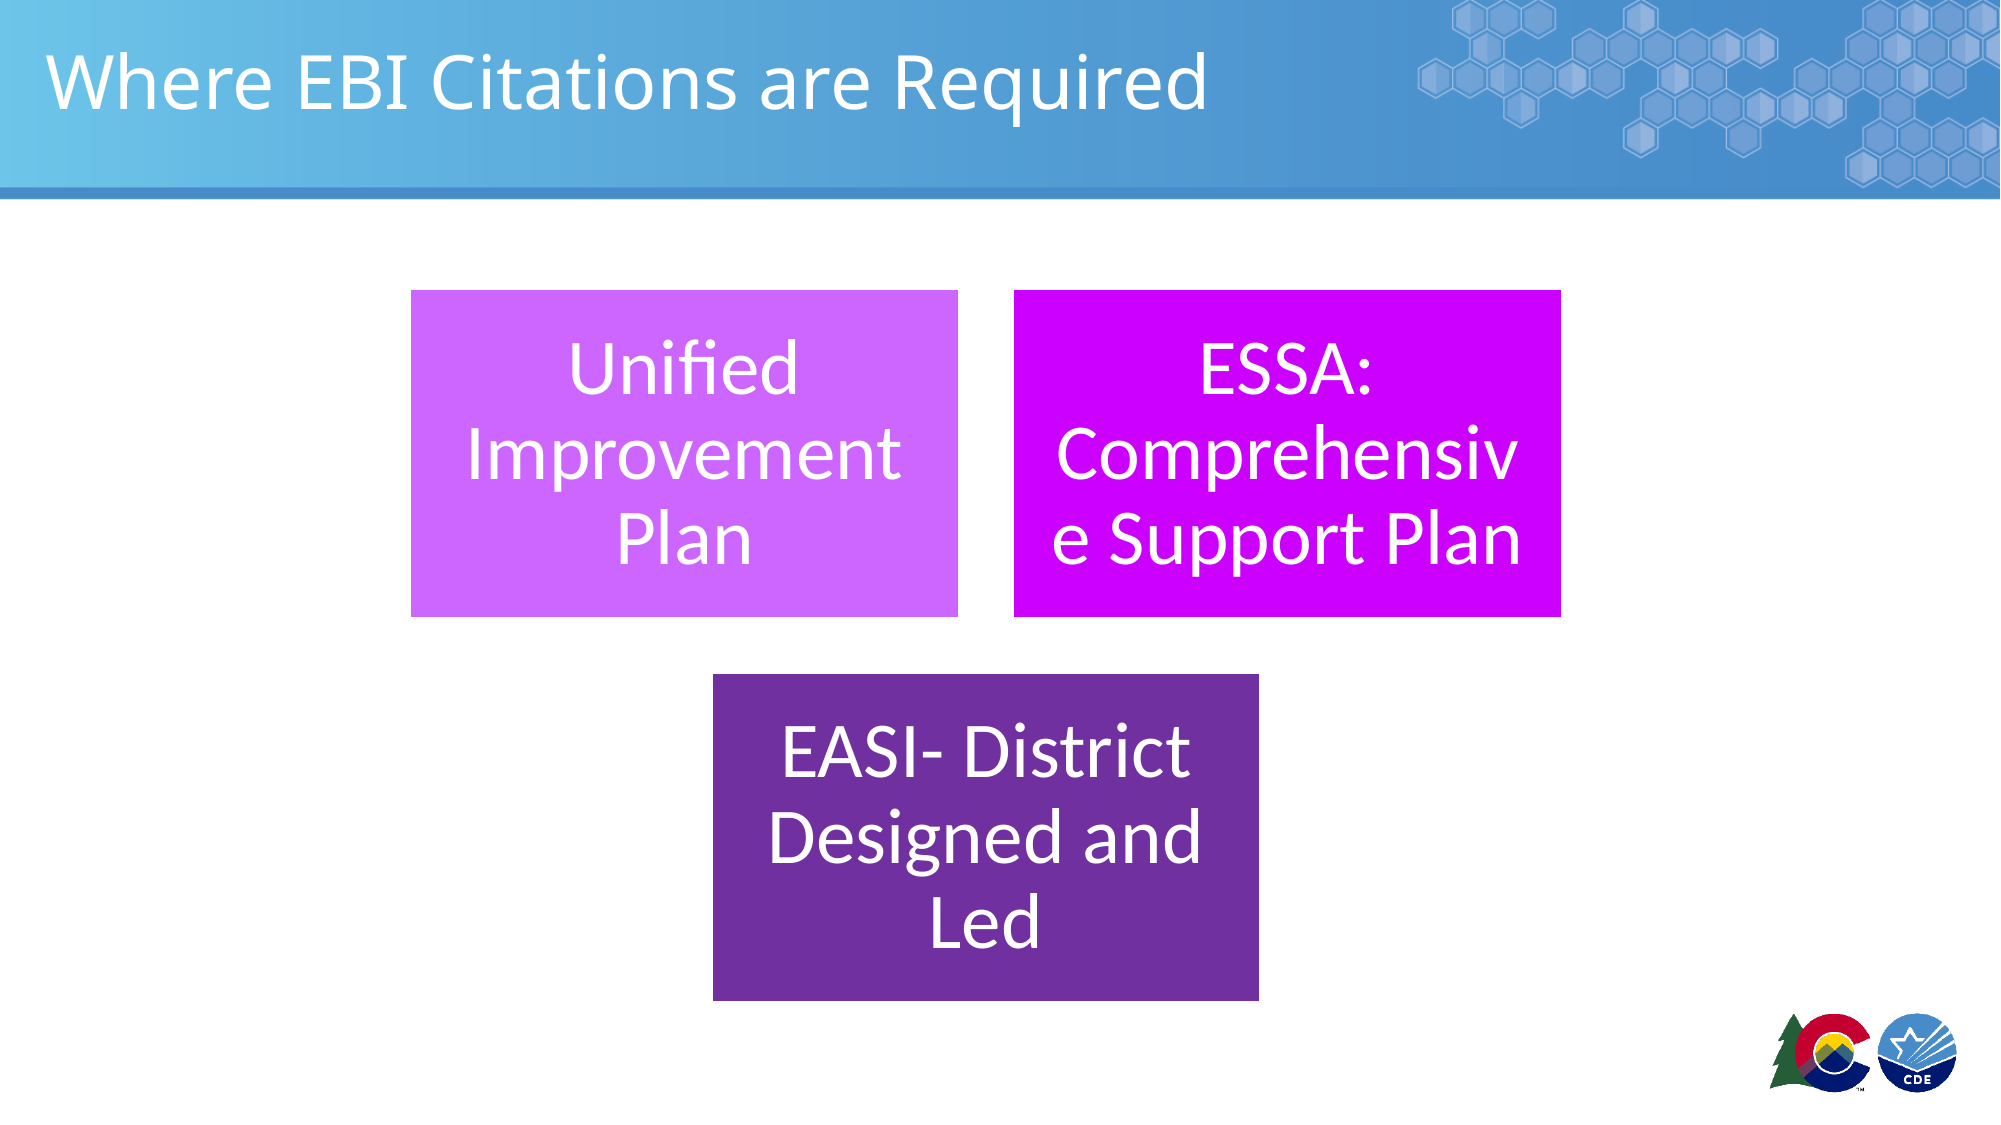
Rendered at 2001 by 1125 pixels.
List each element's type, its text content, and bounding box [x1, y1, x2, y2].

picture [1768, 1012, 1957, 1093]
title Where EBI Citations are Required [45, 45, 1671, 162]
picture [0, 0, 2000, 200]
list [123, 288, 1849, 1003]
